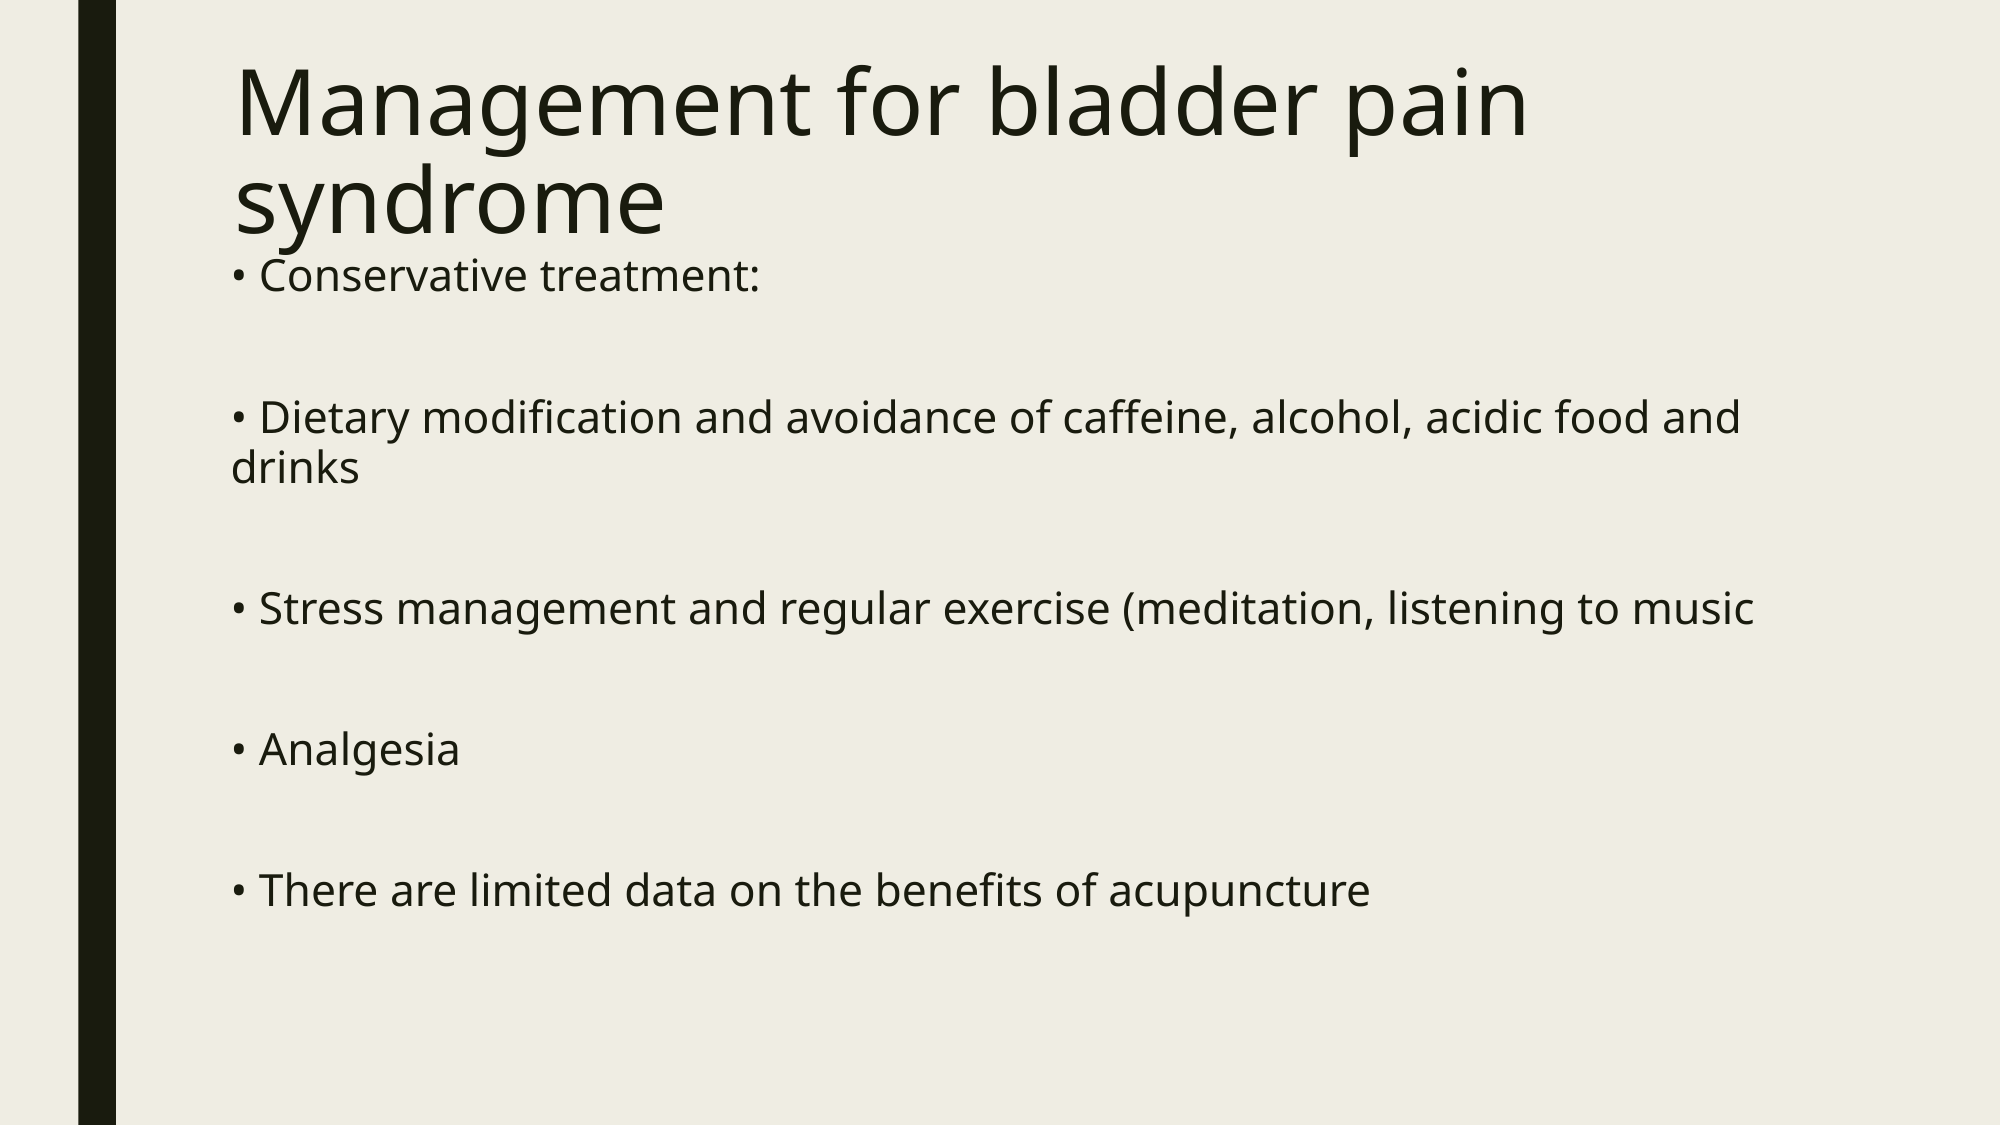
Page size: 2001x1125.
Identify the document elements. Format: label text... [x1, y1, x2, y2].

title Management for bladder pain syndrome [219, 50, 1895, 250]
list ‏• Conservative treatment: ‏• Dietary modification and avoidance of caffeine, alcohol, acidic food and drinks ‏• Stress management and regular exercise (meditation, listening to music ‏• Analgesia ‏• There are limited data on the benefits of acupuncture [215, 244, 1791, 982]
